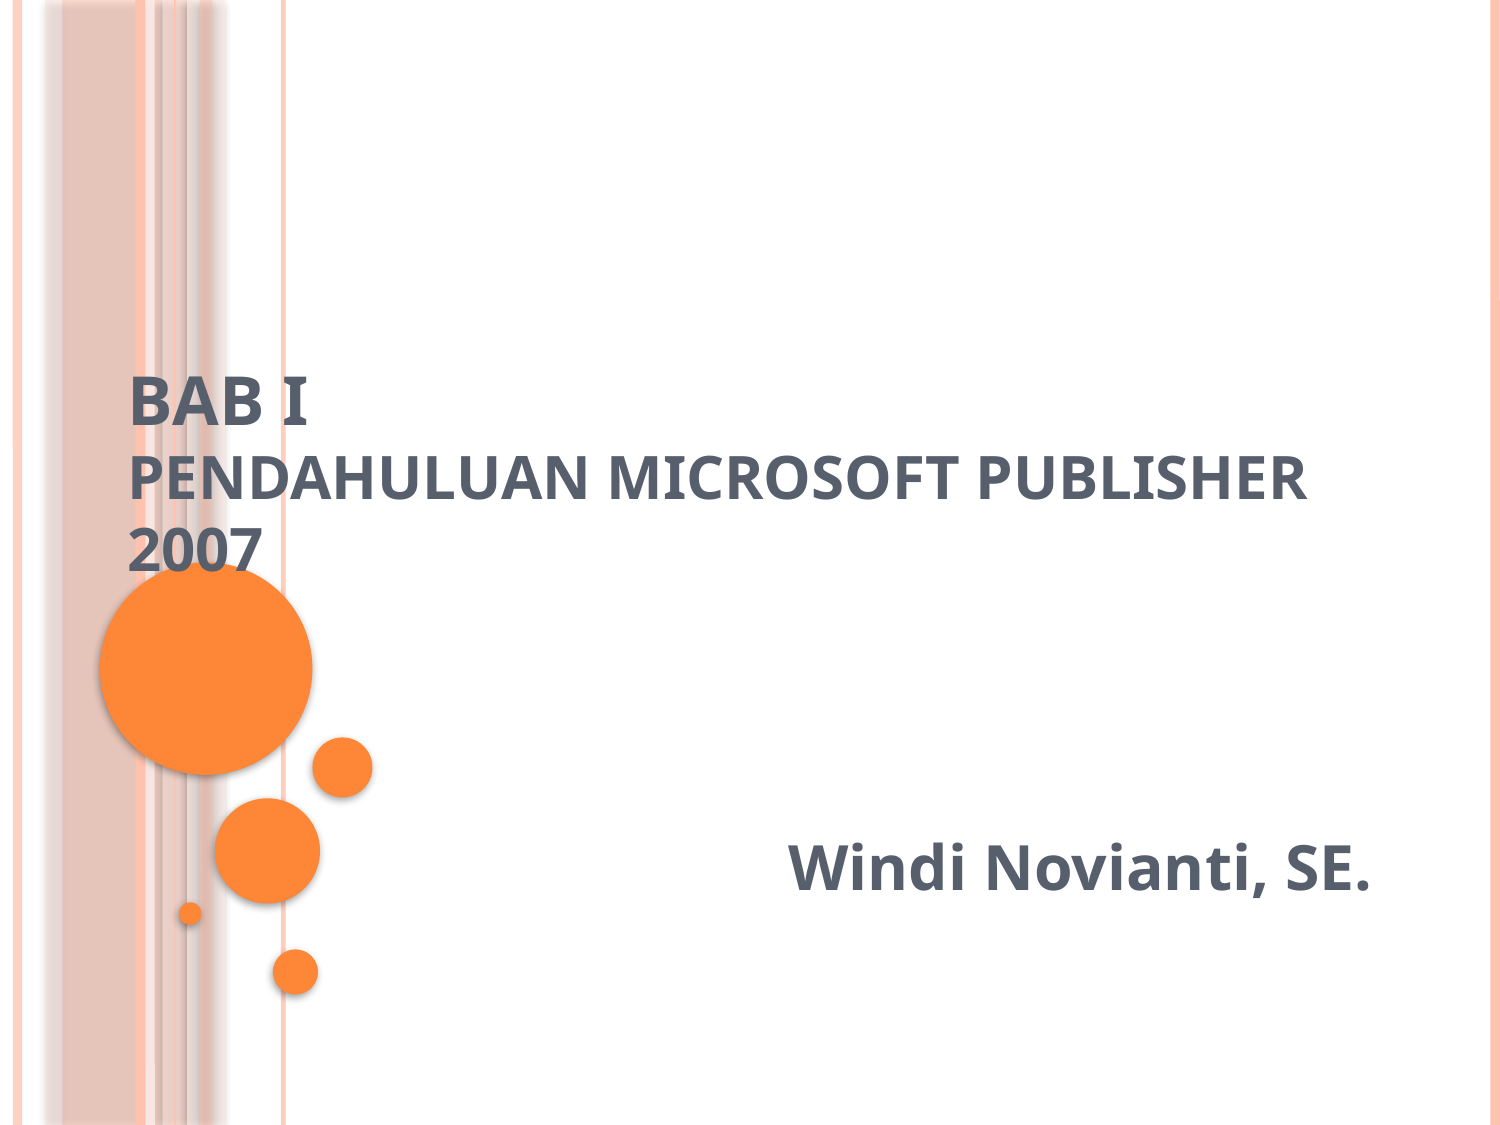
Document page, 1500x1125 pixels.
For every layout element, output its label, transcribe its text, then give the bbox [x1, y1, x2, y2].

title BAB I Pendahuluan Microsoft Publisher 2007 [112, 349, 1463, 591]
subtitle Windi Novianti, SE. [375, 820, 1388, 1046]
